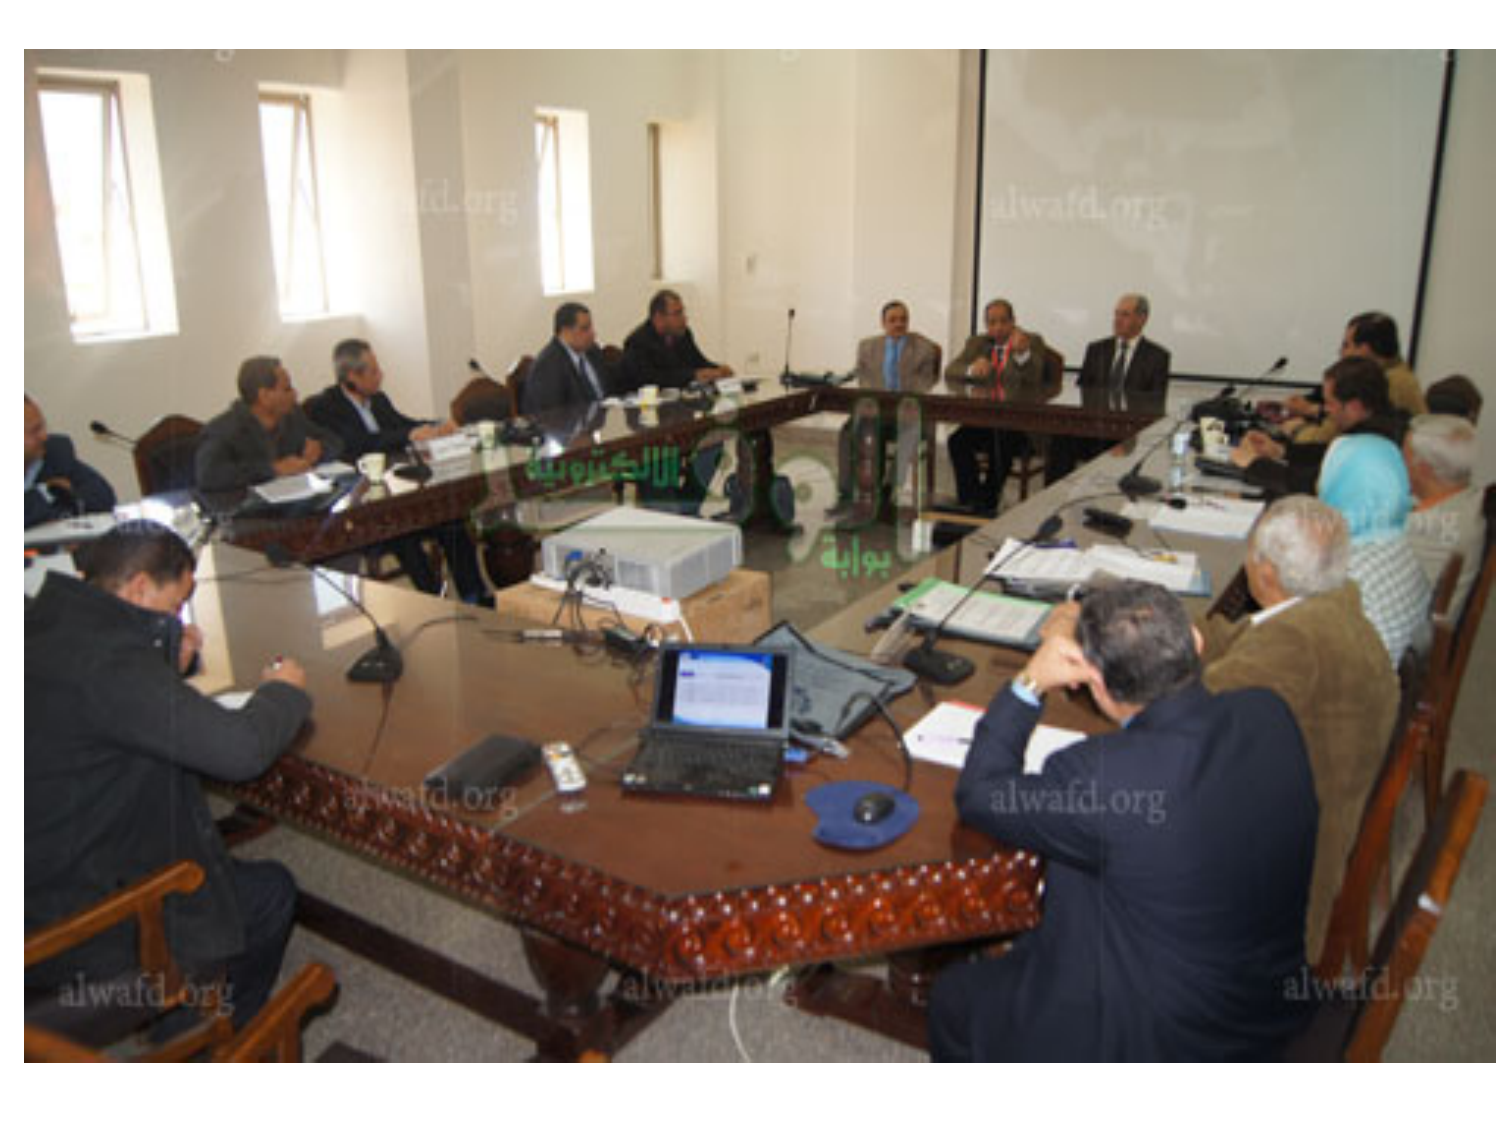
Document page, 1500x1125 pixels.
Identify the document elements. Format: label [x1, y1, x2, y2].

picture [23, 49, 1497, 1063]
